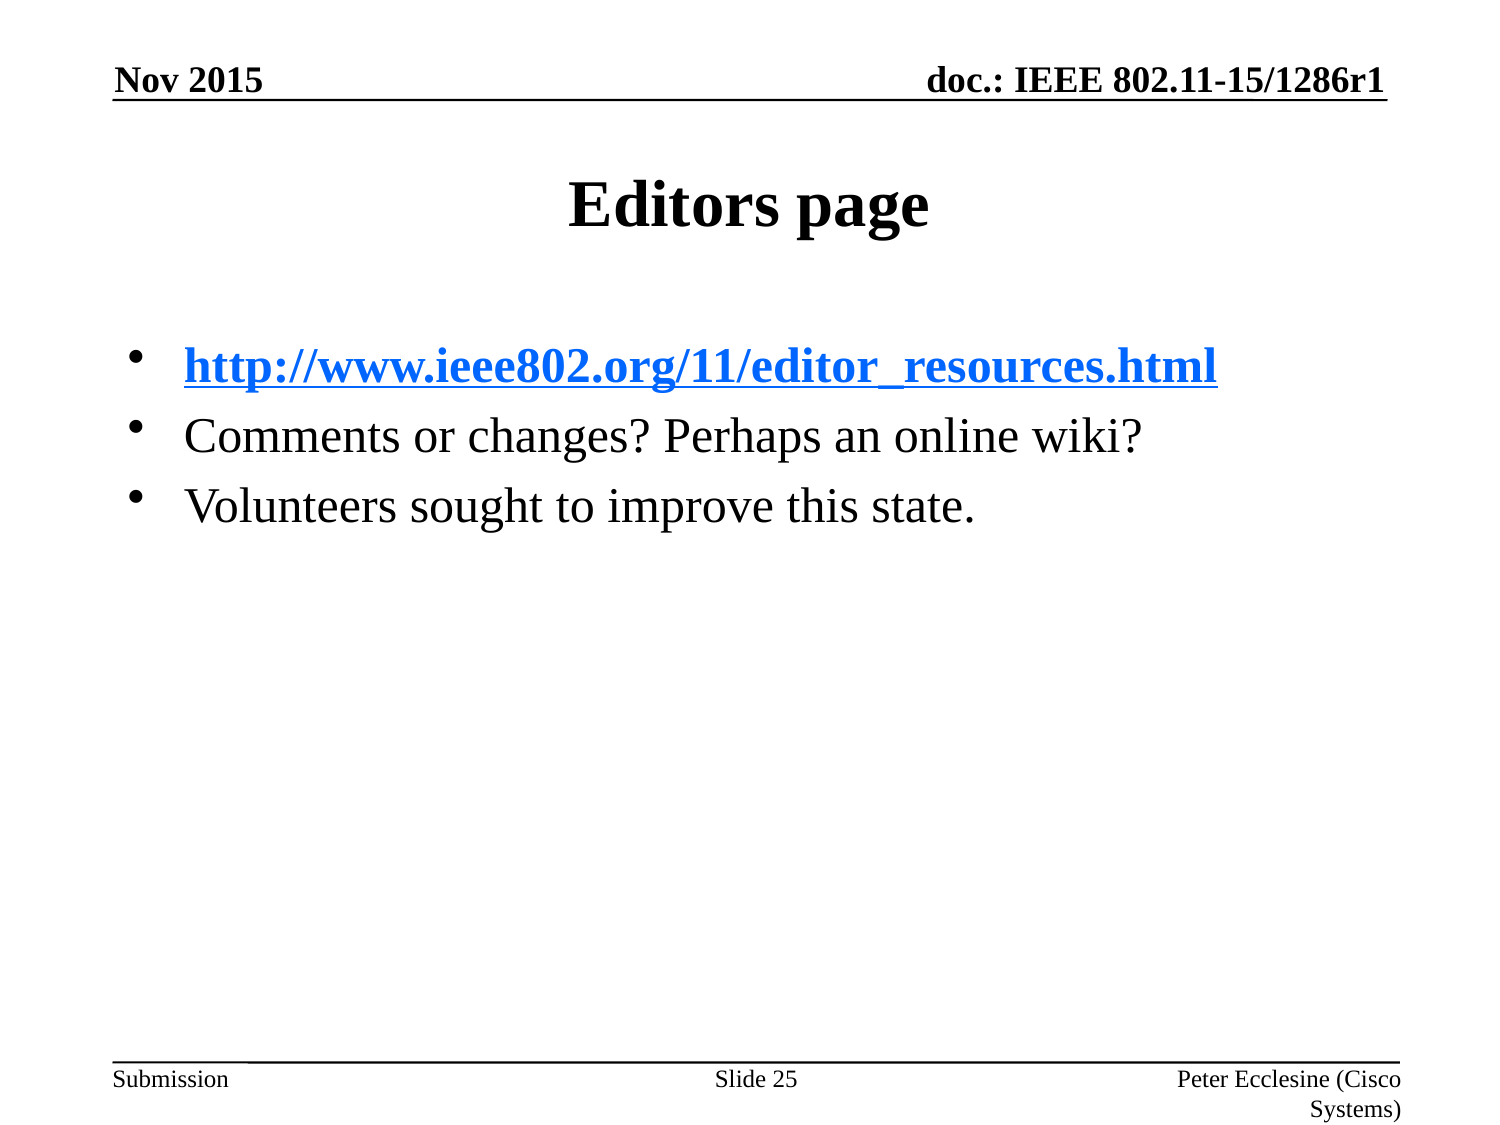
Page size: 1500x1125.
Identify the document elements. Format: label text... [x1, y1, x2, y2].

title Editors page [112, 112, 1388, 288]
slide_number Slide 25 [712, 1061, 800, 1093]
footer Peter Ecclesine (Cisco Systems) [1164, 1061, 1402, 1093]
list http://www.ieee802.org/11/editor_resources.html Comments or changes? Perhaps an online wiki? Volunteers sought to improve this state. [112, 324, 1388, 1001]
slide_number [114, 54, 265, 101]
